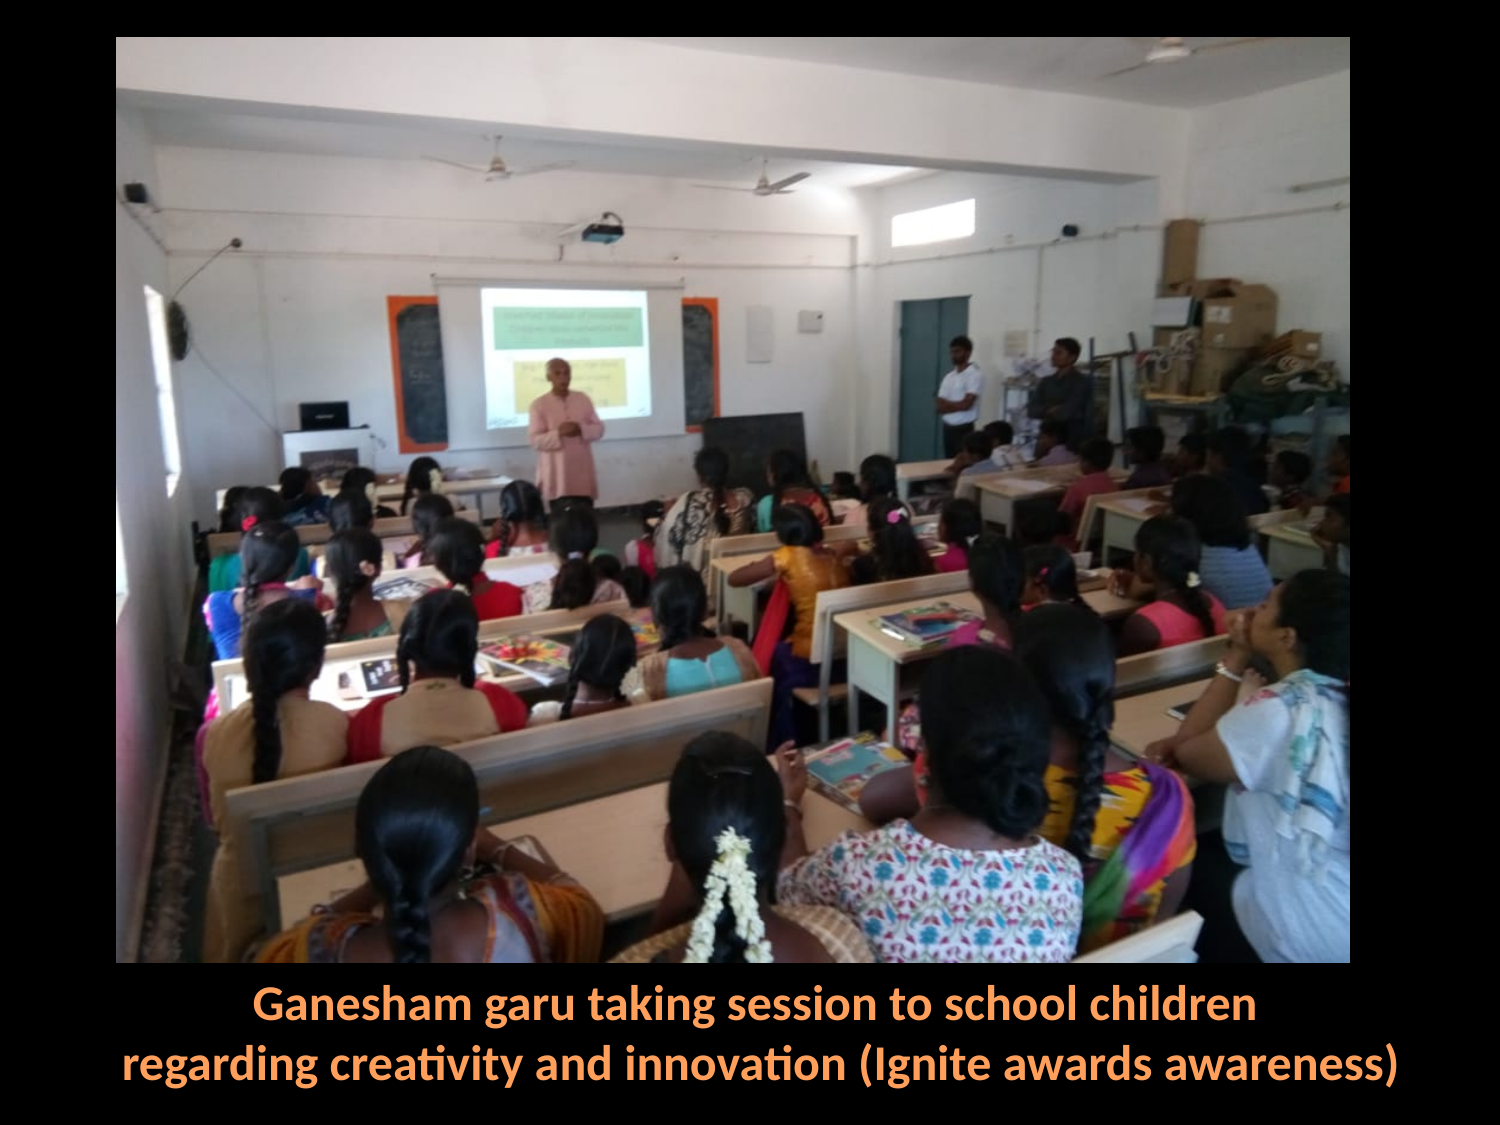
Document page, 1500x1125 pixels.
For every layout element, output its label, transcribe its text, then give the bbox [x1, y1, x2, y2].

text_box Ganesham garu taking session to school children regarding creativity and innovation (Ignite awards awareness) [106, 962, 1416, 1098]
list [116, 37, 1351, 963]
